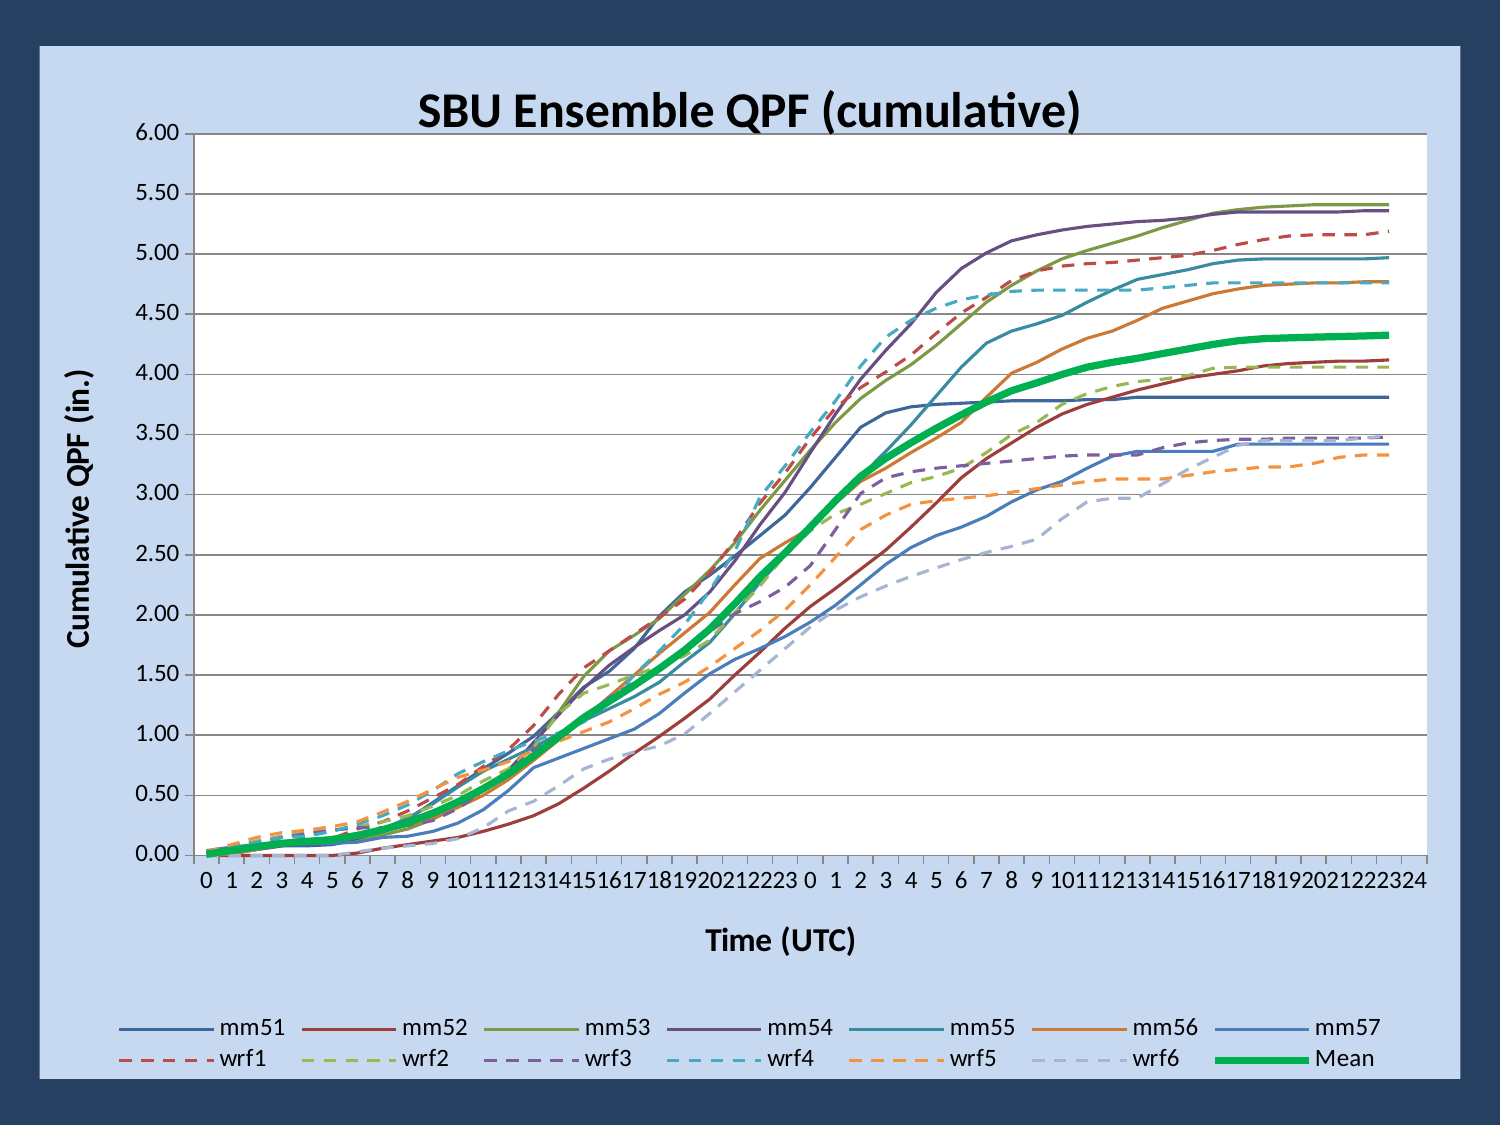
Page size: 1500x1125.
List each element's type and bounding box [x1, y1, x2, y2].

chart [39, 45, 1461, 1080]
